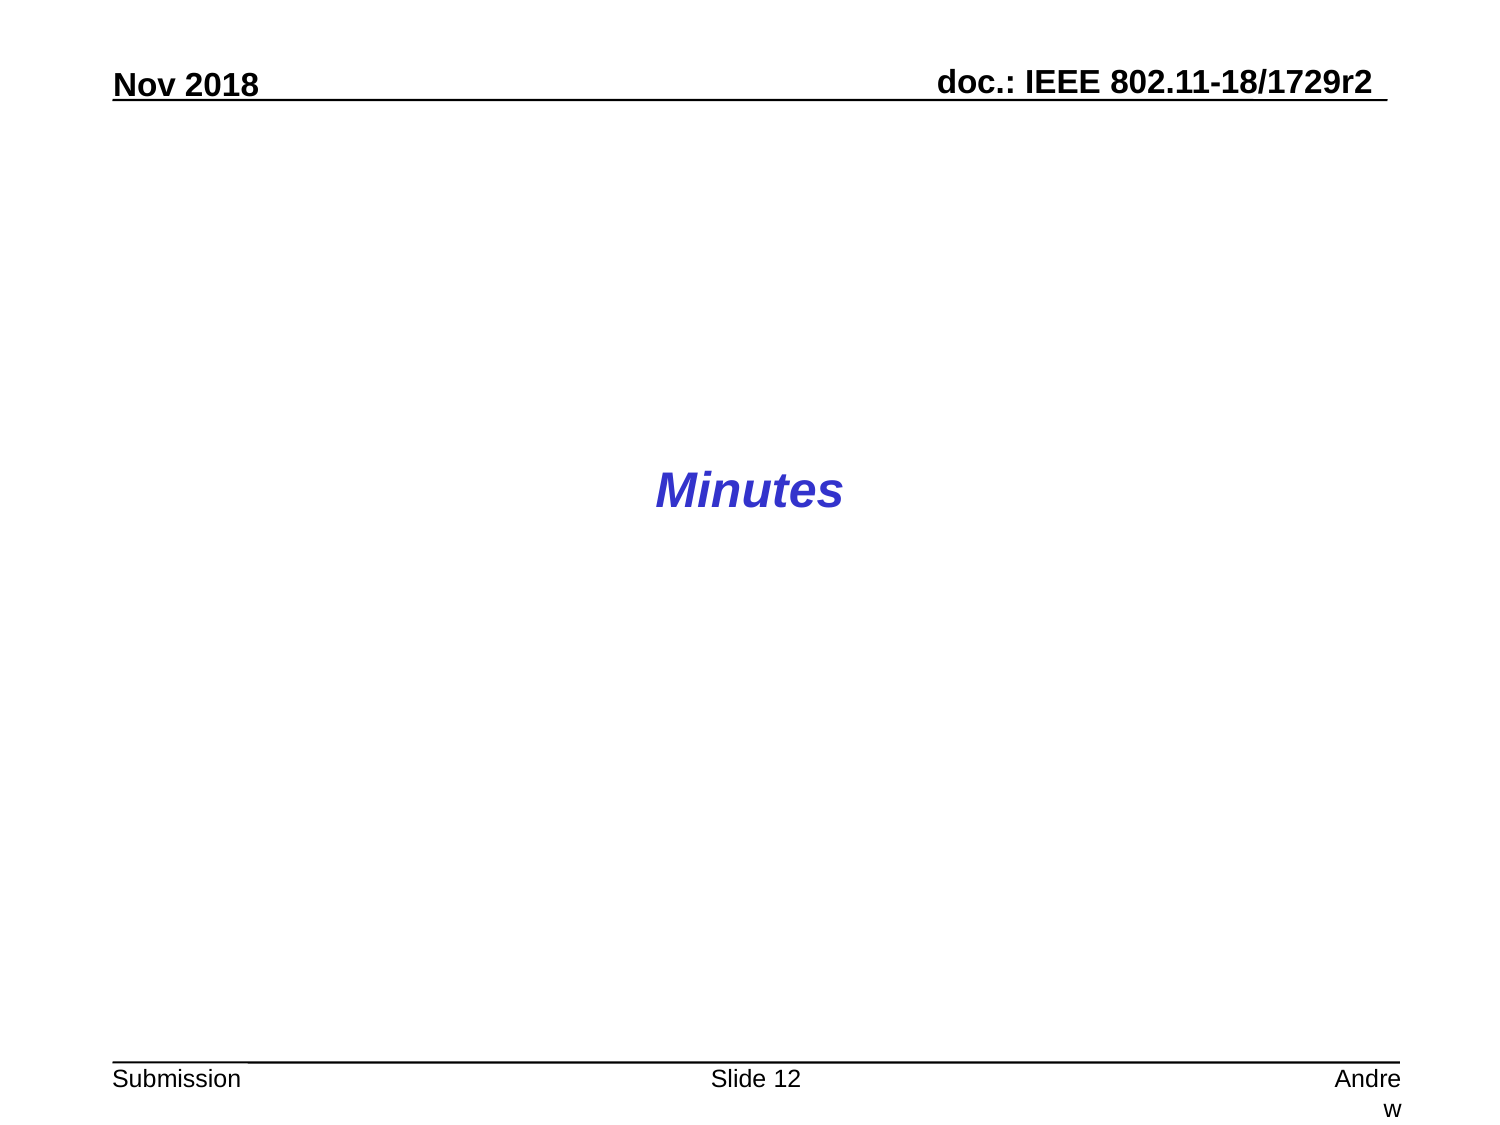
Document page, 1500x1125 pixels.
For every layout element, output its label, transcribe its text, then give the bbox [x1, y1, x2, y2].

list Minutes [112, 324, 1388, 650]
slide_number Slide 12 [709, 1061, 803, 1093]
footer Andrew Myles, Cisco [1320, 1061, 1402, 1093]
